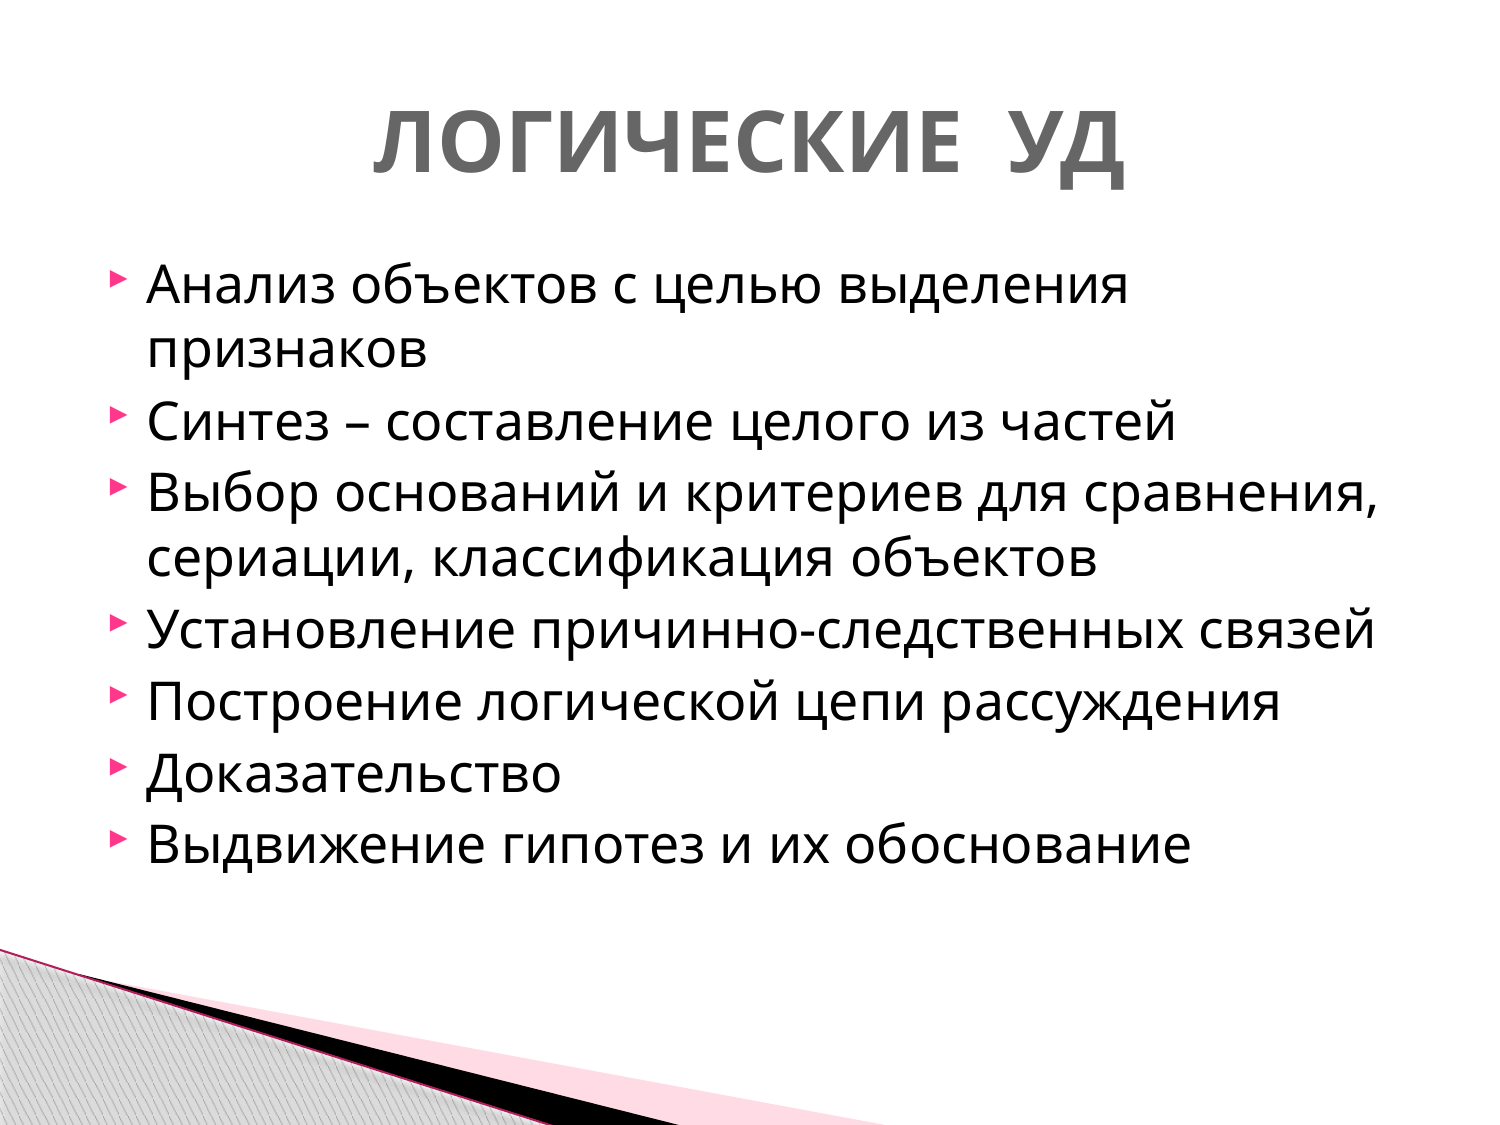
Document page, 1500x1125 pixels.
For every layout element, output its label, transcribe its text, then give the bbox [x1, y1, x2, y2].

title ЛОГИЧЕСКИЕ УД [75, 45, 1425, 233]
list Анализ объектов с целью выделения признаков Синтез – составление целого из частей Выбор оснований и критериев для сравнения, сериации, классификация объектов Установление причинно-следственных связей Построение логической цепи рассуждения Доказательство Выдвижение гипотез и их обоснование [75, 243, 1425, 986]
